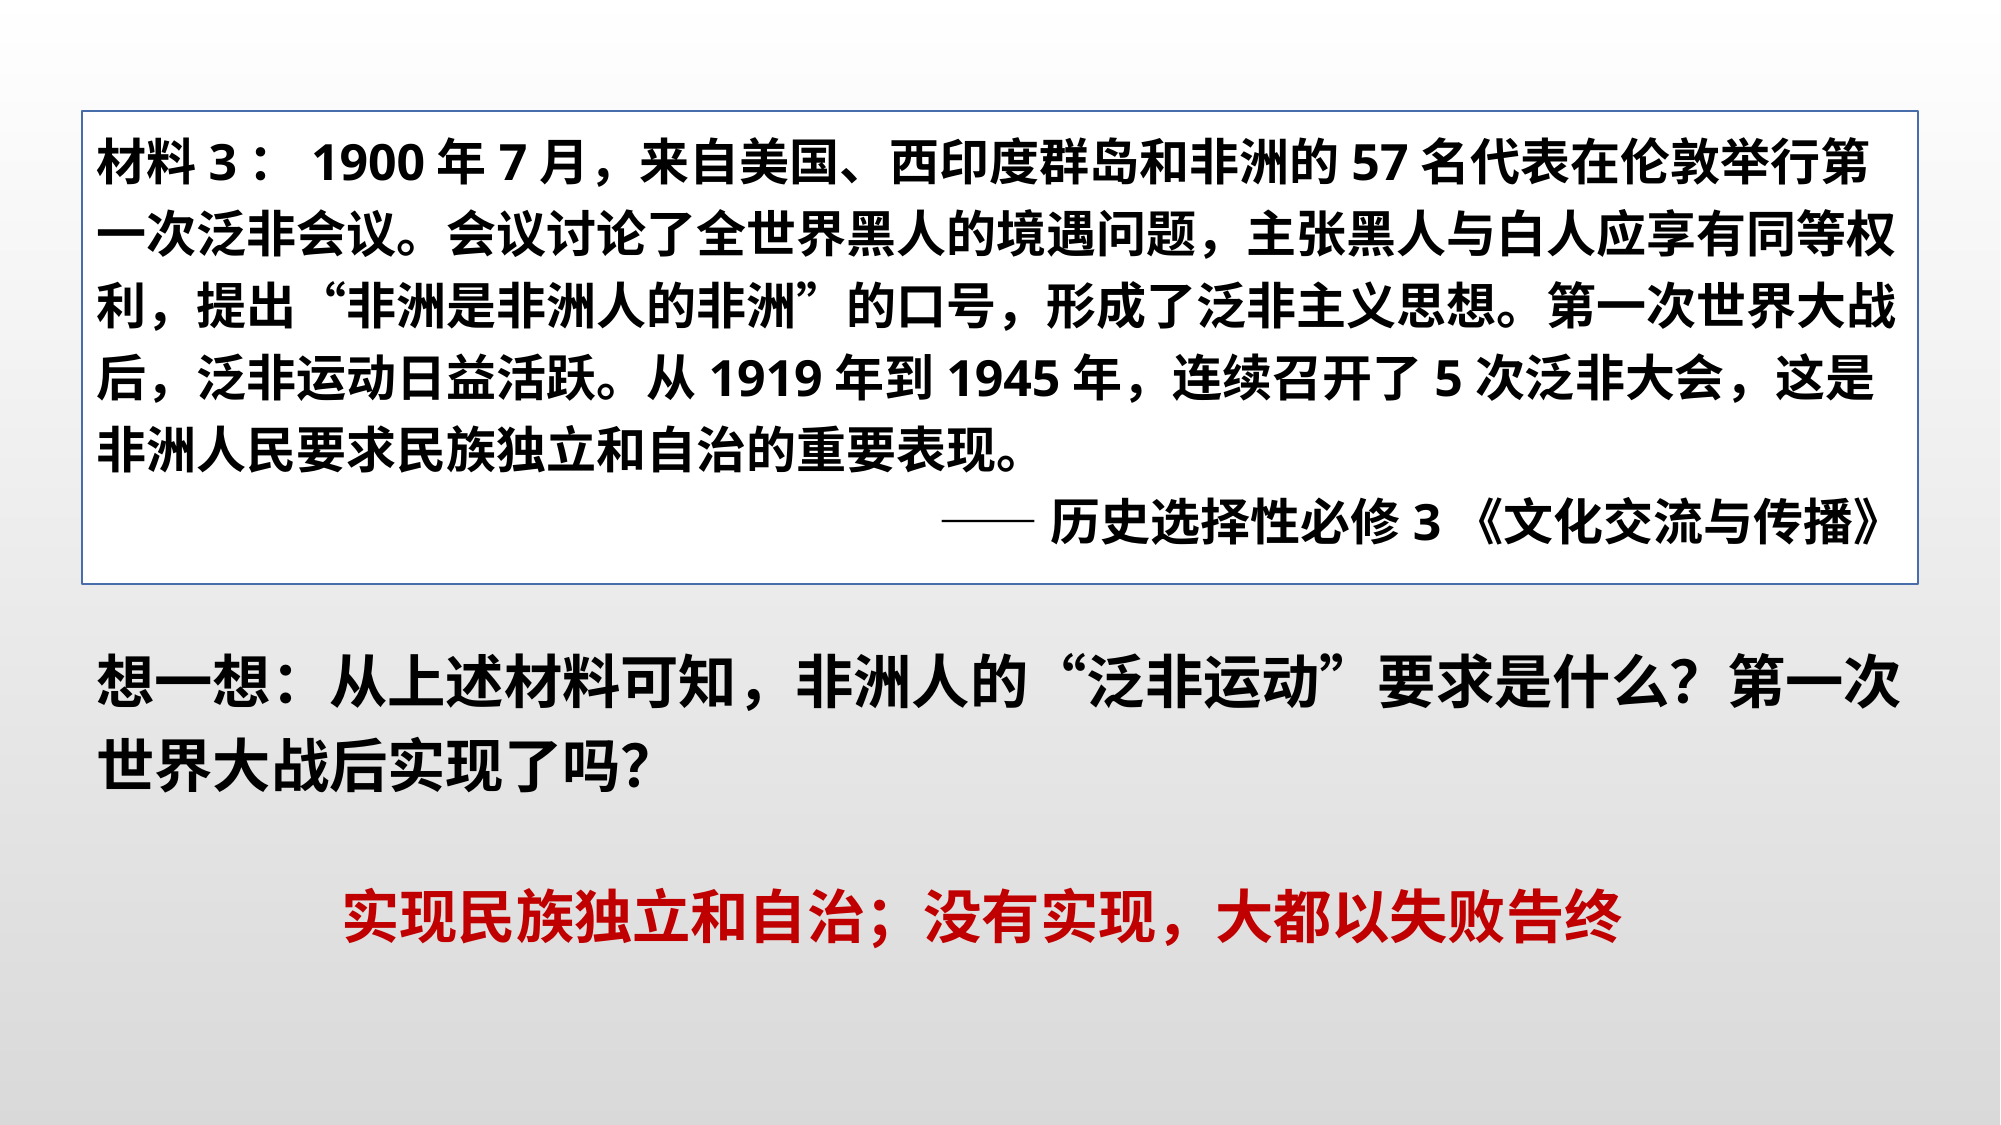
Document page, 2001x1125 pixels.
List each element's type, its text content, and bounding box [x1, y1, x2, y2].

text_box 材料3：1900年7月，来自美国、西印度群岛和非洲的57名代表在伦敦举行第一次泛非会议。会议讨论了全世界黑人的境遇问题，主张黑人与白人应享有同等权利，提出“非洲是非洲人的非洲”的口号，形成了泛非主义思想。第一次世界大战后，泛非运动日益活跃。从1919年到1945年，连续召开了5次泛非大会，这是非洲人民要求民族独立和自治的重要表现。 ——历史选择性必修3《文化交流与传播》 [81, 111, 1919, 584]
text_box 实现民族独立和自治；没有实现，大都以失败告终 [326, 873, 1831, 958]
text_box 想一想：从上述材料可知，非洲人的“泛非运动”要求是什么？第一次世界大战后实现了吗？ [81, 623, 1938, 807]
